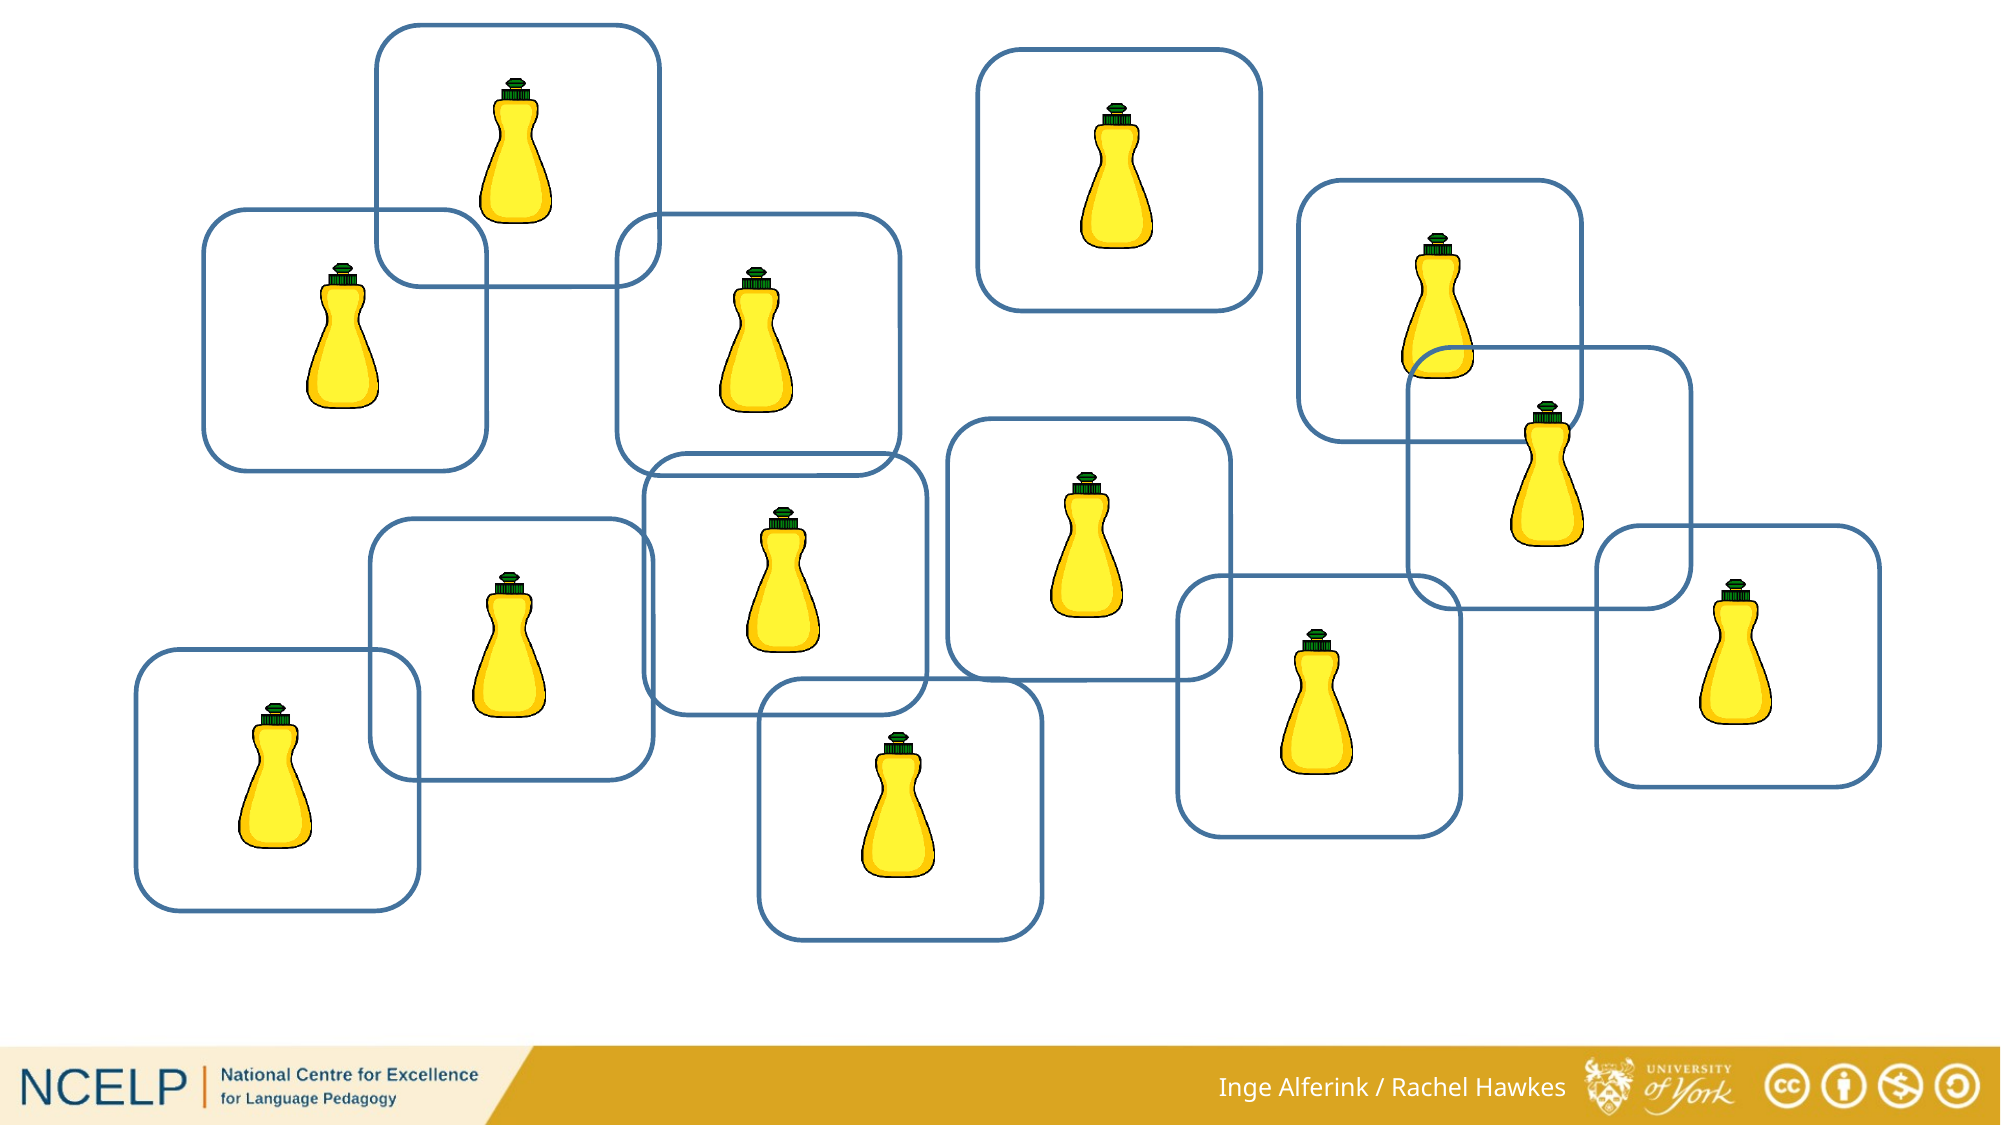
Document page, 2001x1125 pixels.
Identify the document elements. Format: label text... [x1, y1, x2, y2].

picture [0, 0, 2001, 1125]
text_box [1596, 525, 1880, 788]
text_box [1298, 180, 1582, 442]
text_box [136, 649, 420, 911]
text_box Inge Alferink / Rachel Hawkes [989, 1064, 1582, 1110]
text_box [370, 518, 654, 781]
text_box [1407, 347, 1691, 609]
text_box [376, 25, 660, 287]
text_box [203, 209, 487, 472]
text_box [617, 214, 901, 476]
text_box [1177, 575, 1461, 838]
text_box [643, 453, 927, 715]
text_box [759, 678, 1043, 941]
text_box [947, 418, 1231, 681]
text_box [977, 49, 1261, 311]
